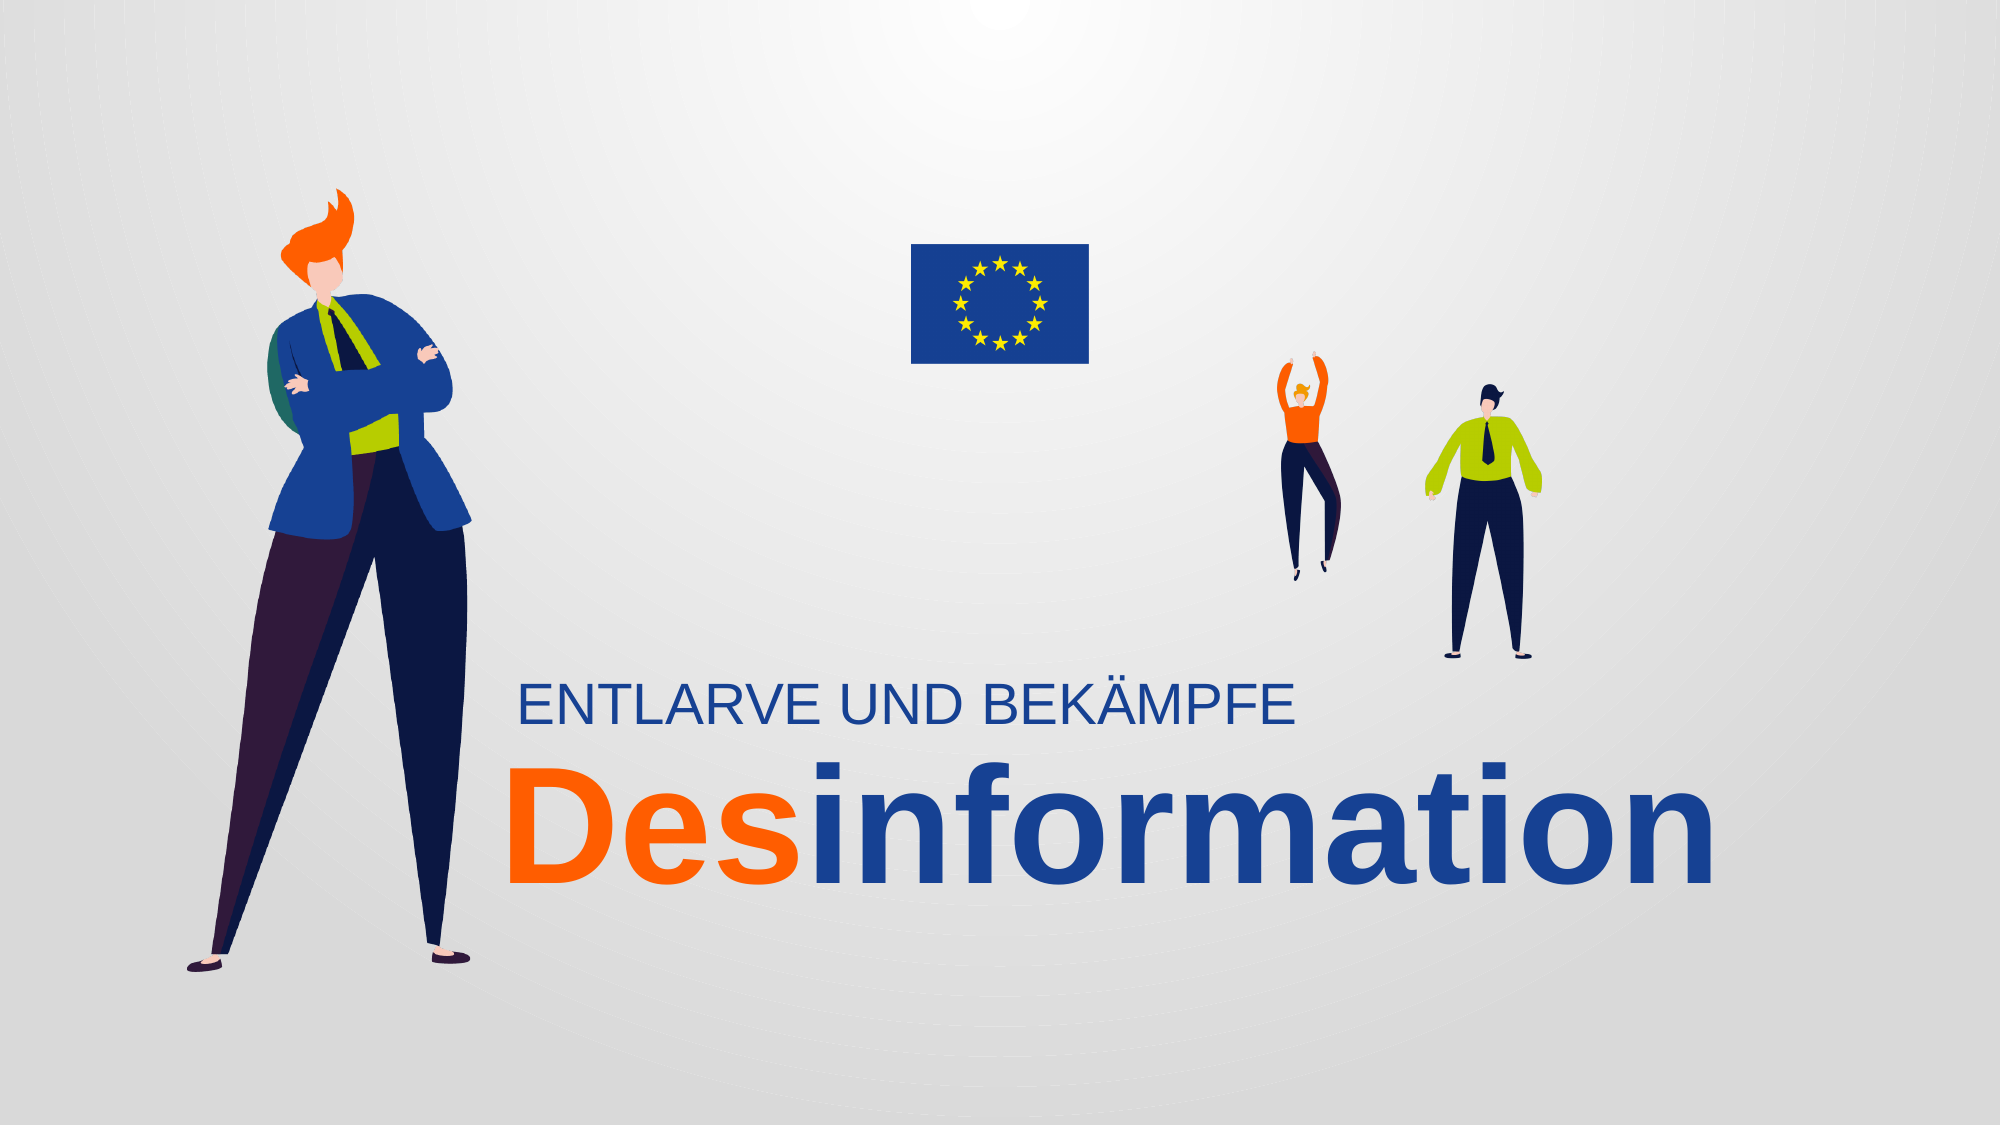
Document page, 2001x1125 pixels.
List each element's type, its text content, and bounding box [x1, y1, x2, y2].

picture [1425, 384, 1542, 660]
picture [911, 244, 1089, 364]
text_box Desinformation [484, 509, 1960, 924]
text_box ENTLARVE UND BEKÄMPFE [501, 659, 1341, 744]
picture [186, 188, 472, 972]
picture [1277, 351, 1341, 582]
